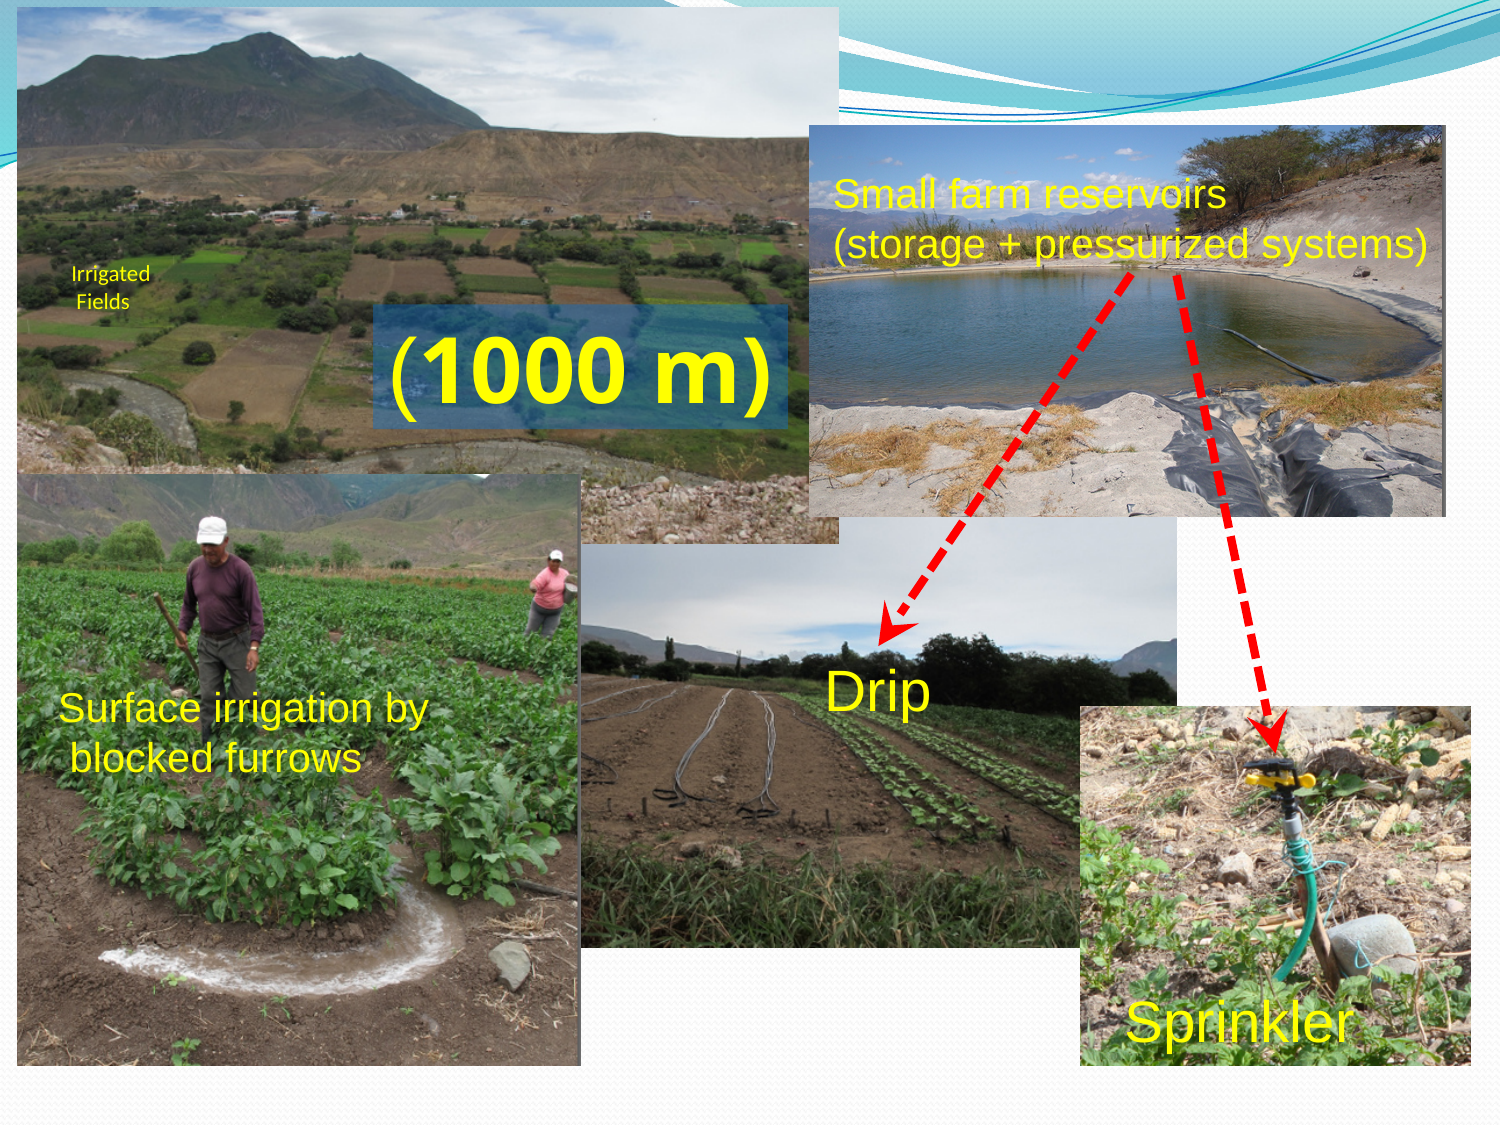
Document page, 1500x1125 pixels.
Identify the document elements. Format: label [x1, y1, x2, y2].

text_box [878, 275, 1132, 647]
text_box [1176, 275, 1276, 754]
list [17, 7, 840, 544]
picture [585, 527, 1471, 1066]
picture [808, 125, 1446, 517]
picture [17, 474, 581, 1066]
